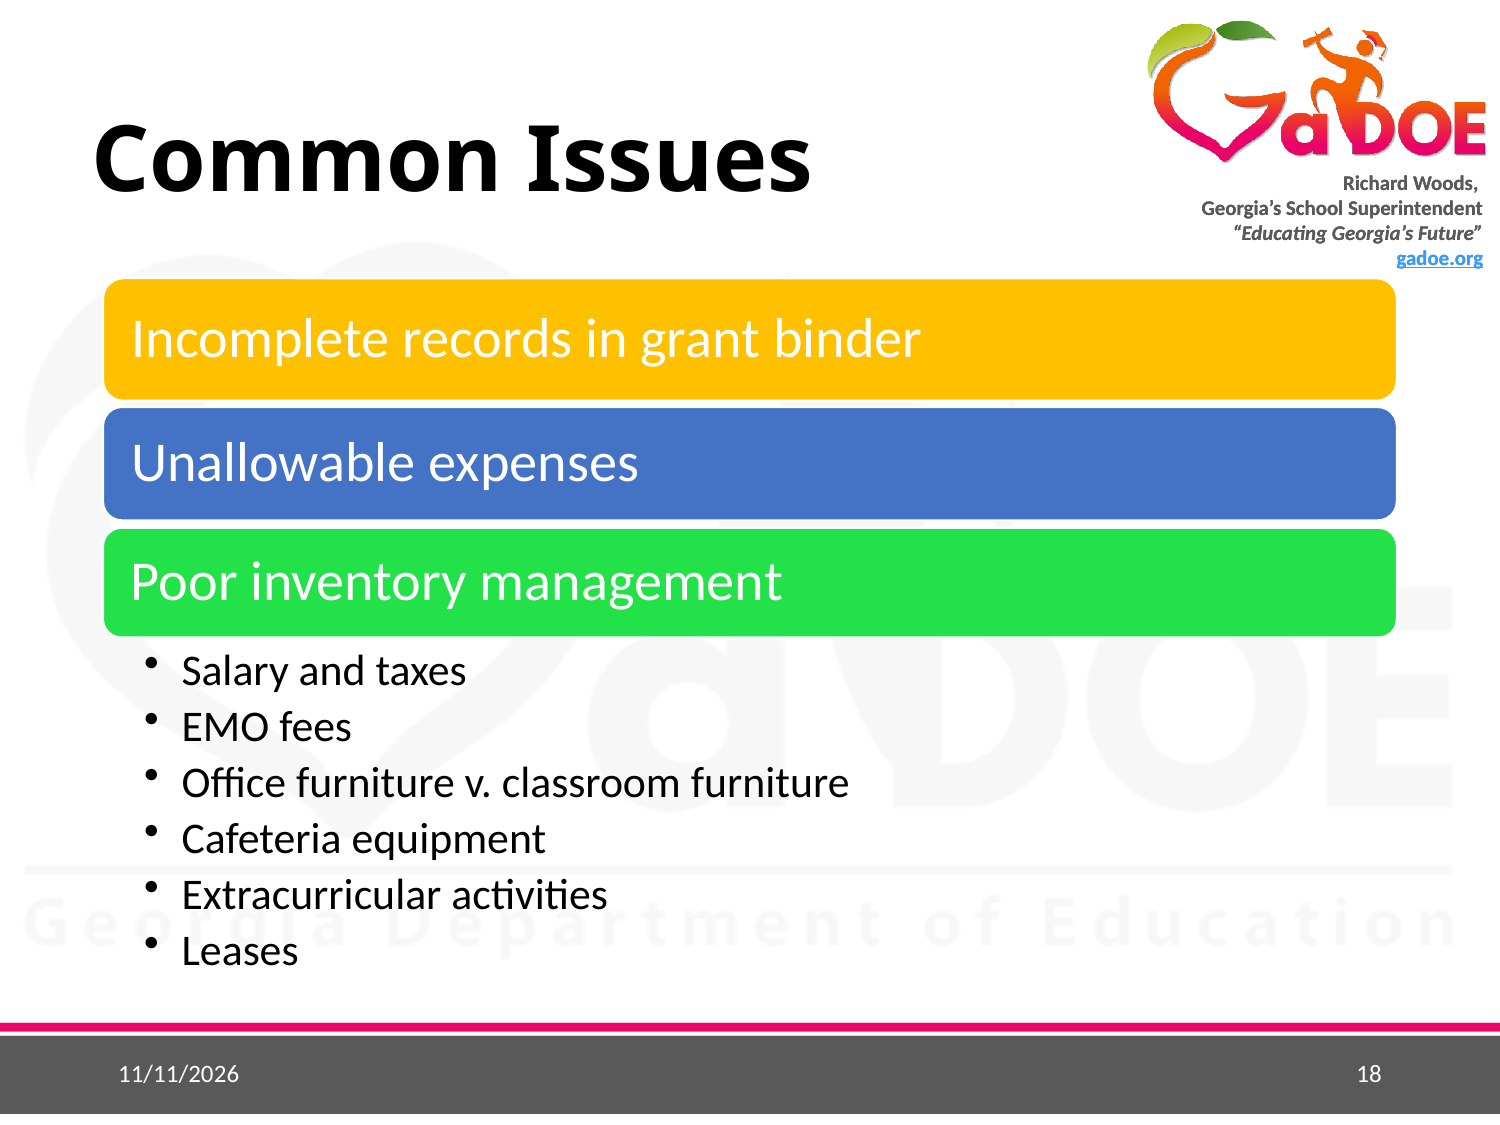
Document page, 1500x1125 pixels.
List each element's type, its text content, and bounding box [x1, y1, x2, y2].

slide_number 18 [1059, 1042, 1397, 1103]
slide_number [103, 1042, 441, 1103]
picture [19, 235, 1473, 980]
title Common Issues [76, 52, 1113, 271]
picture [1135, 8, 1499, 164]
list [103, 278, 1397, 1000]
